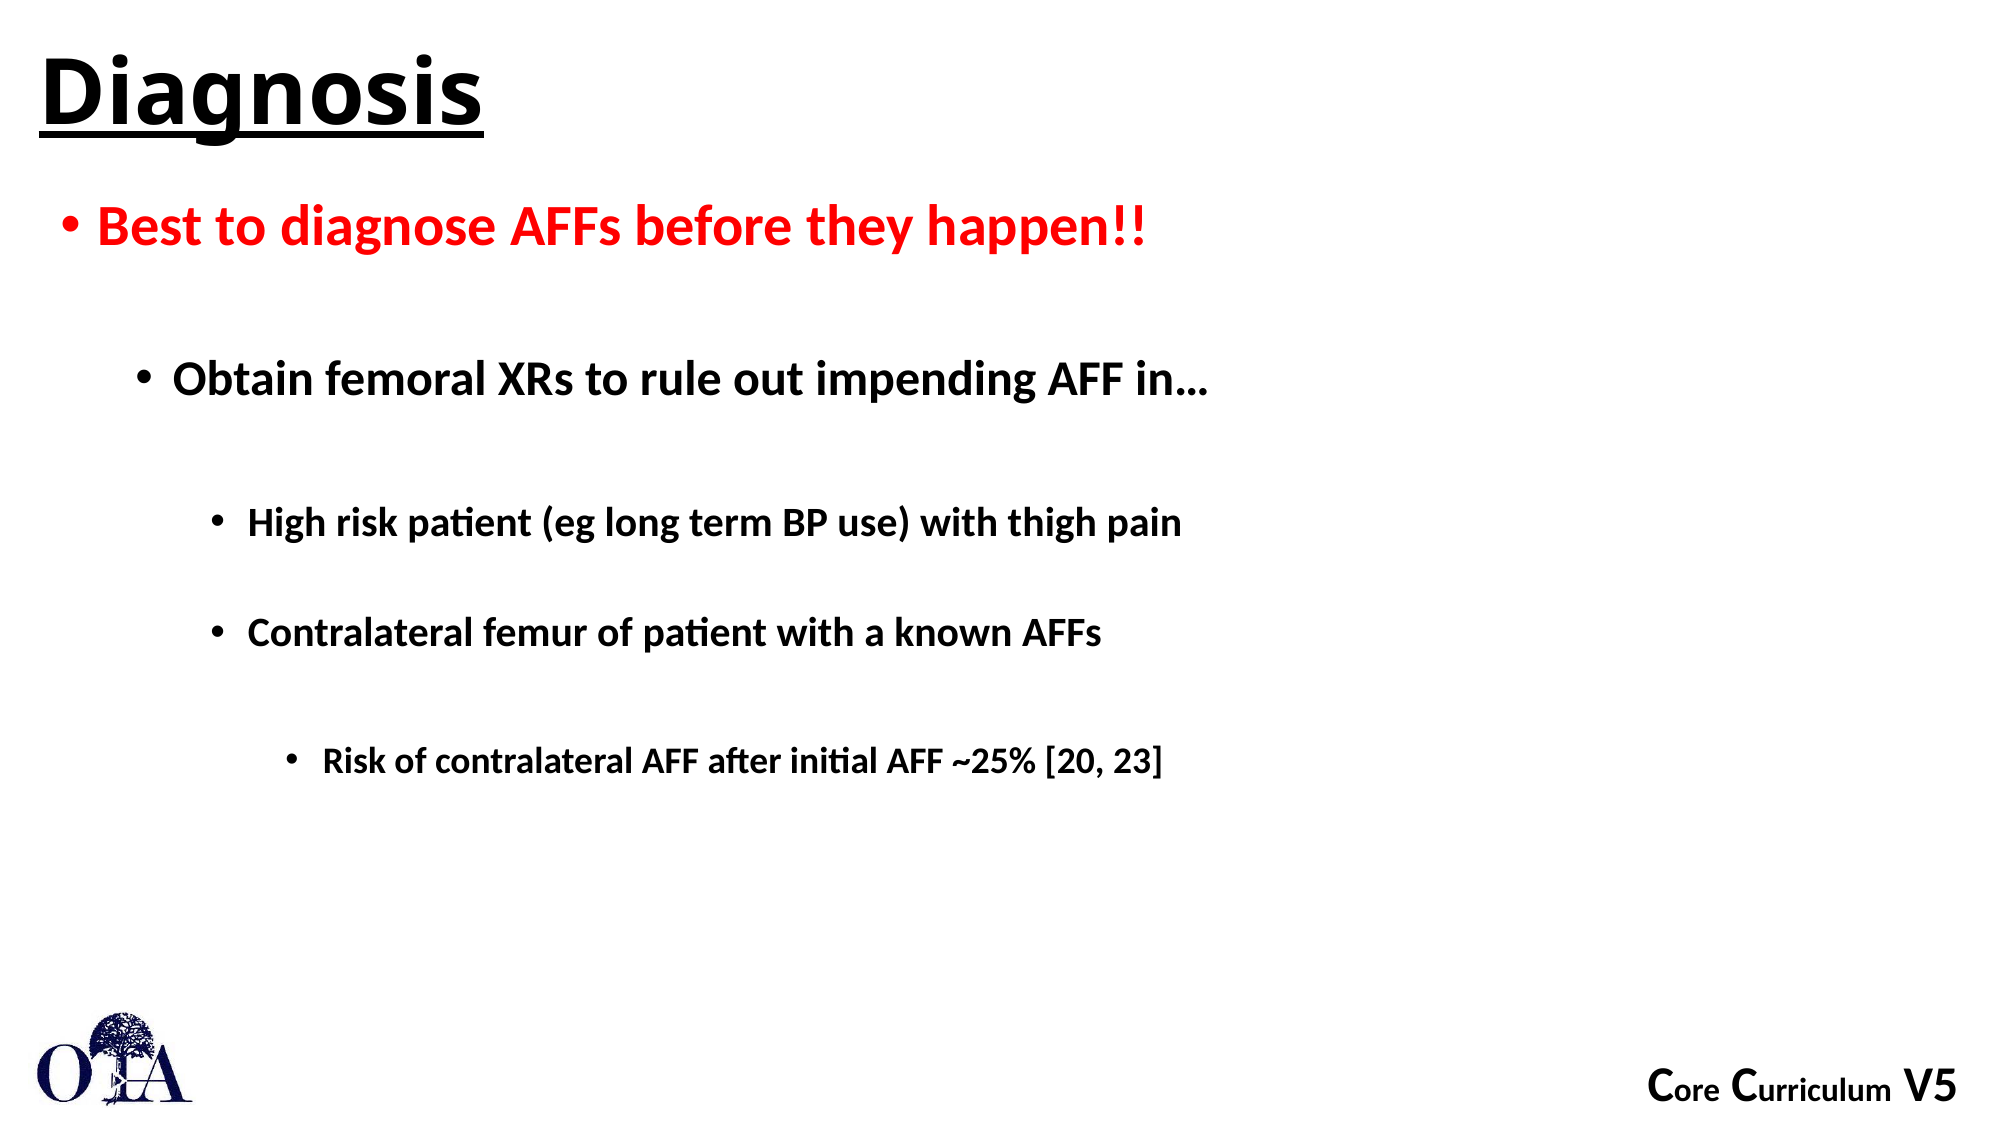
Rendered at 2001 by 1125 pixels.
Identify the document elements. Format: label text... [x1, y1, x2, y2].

picture [28, 1010, 200, 1108]
title Diagnosis [23, 15, 1749, 175]
list Best to diagnose AFFs before they happen!! Obtain femoral XRs to rule out impending AFF in… High risk patient (eg long term BP use) with thigh pain Contralateral femur of patient with a known AFFs Risk of contralateral AFF after initial AFF ~25% [20, 23] [45, 187, 1628, 1055]
